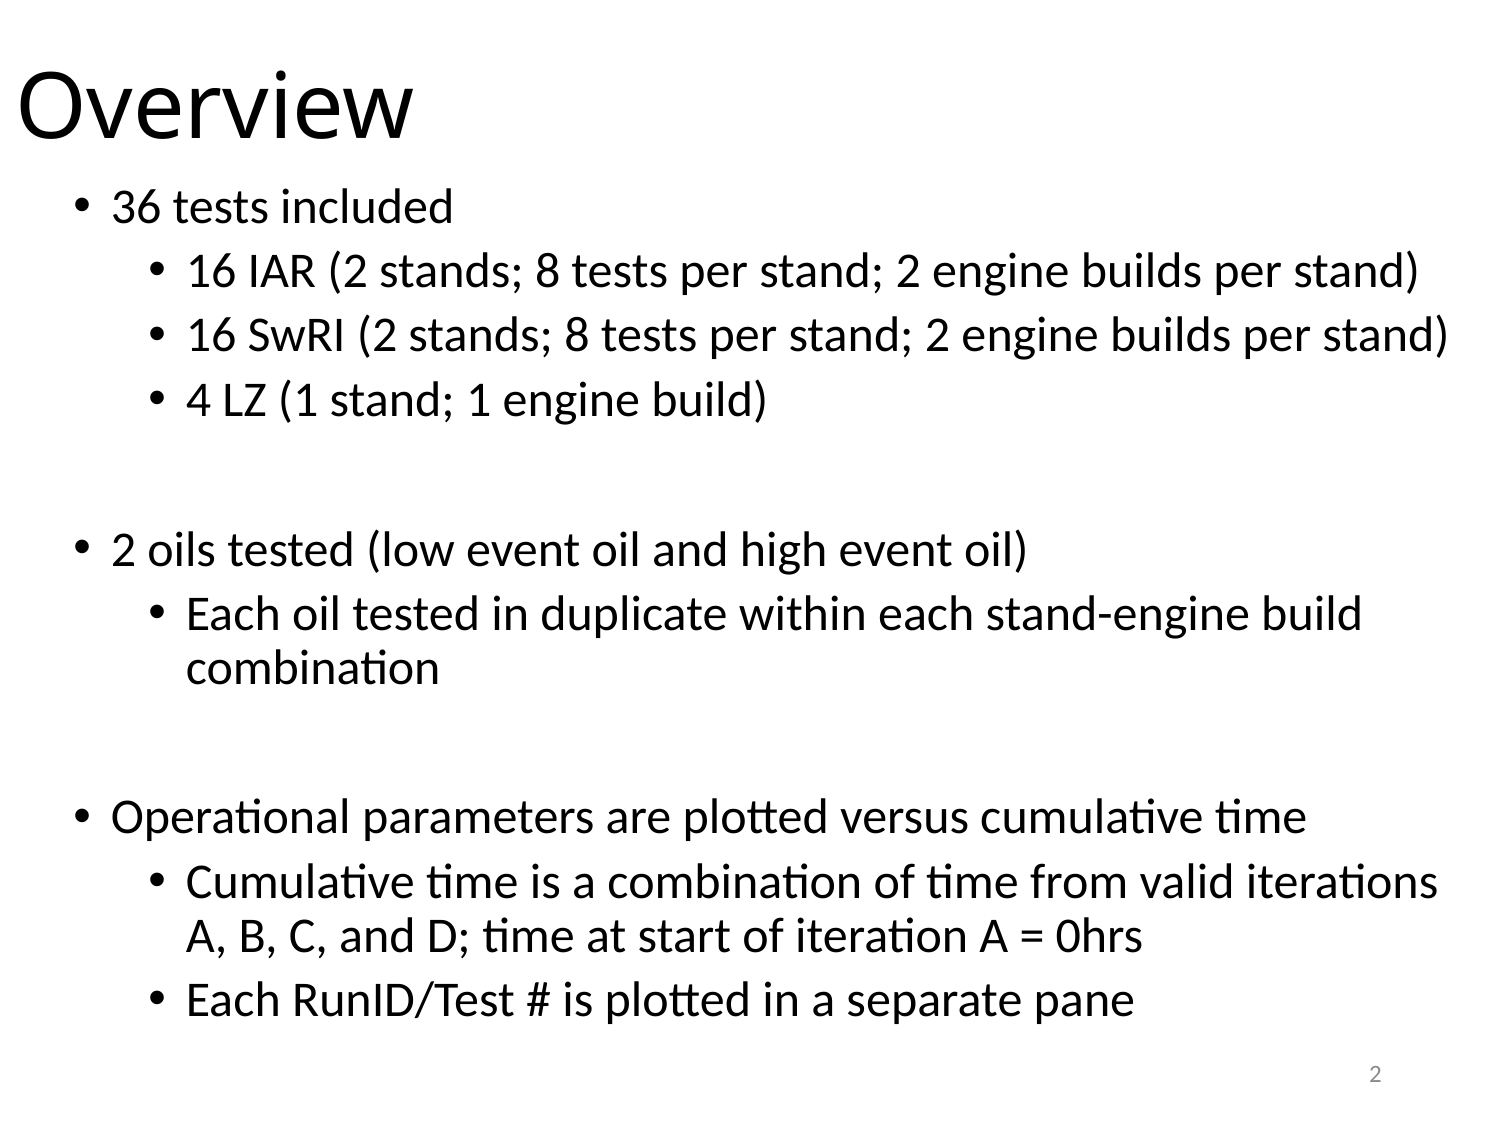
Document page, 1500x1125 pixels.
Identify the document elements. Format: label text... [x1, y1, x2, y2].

slide_number 2 [1059, 1042, 1397, 1103]
list 36 tests included 16 IAR (2 stands; 8 tests per stand; 2 engine builds per stand) 16 SwRI (2 stands; 8 tests per stand; 2 engine builds per stand) 4 LZ (1 stand; 1 engine build) 2 oils tested (low event oil and high event oil) Each oil tested in duplicate within each stand-engine build combination Operational parameters are plotted versus cumulative time Cumulative time is a combination of time from valid iterations A, B, C, and D; time at start of iteration A = 0hrs Each RunID/Test # is plotted in a separate pane [58, 172, 1486, 887]
title Overview [0, 0, 1294, 218]
